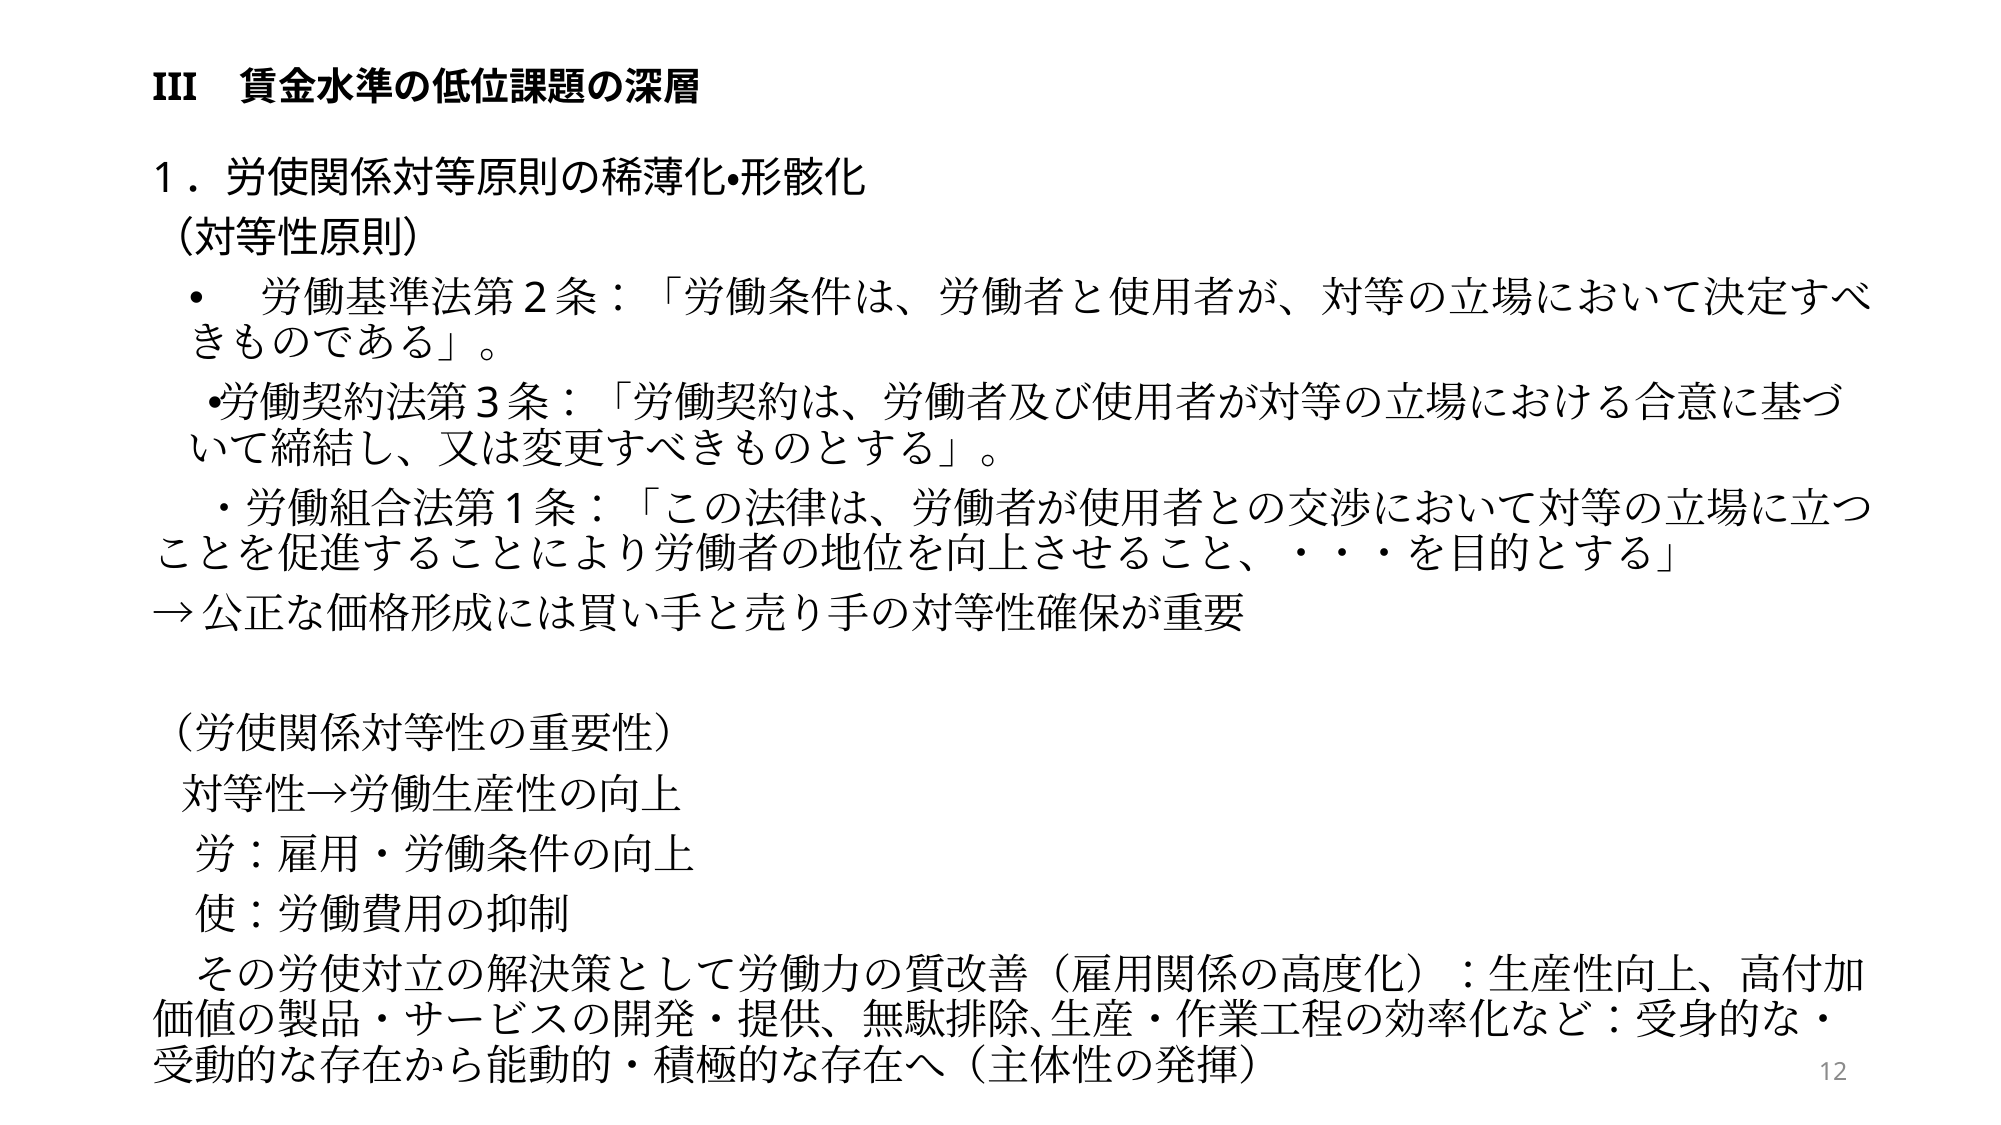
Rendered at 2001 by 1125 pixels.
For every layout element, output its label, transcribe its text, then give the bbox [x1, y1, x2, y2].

list 1．労使関係対等原則の稀薄化・形骸化 （対等性原則） 労働基準法第2条：「労働条件は、労働者と使用者が、対等の立場において決定すべきものである」。 労働契約法第3条：「労働契約は、労働者及び使用者が対等の立場における合意に基づいて締結し、又は変更すべきものとする」。 ・労働組合法第1条：「この法律は、労働者が使用者との交渉において対等の立場に立つことを促進することにより労働者の地位を向上させること、・・・を目的とする」 →公正な価格形成には買い手と売り手の対等性確保が重要 （労使関係対等性の重要性） 対等性→労働生産性の向上 労：雇用・労働条件の向上 使：労働費用の抑制 その労使対立の解決策として労働力の質改善（雇用関係の高度化）：生産性向上、高付加価値の製品・サービスの開発・提供、無駄排除､生産・作業工程の効率化など：受身的な・受動的な存在から能動的・積極的な存在へ（主体性の発揮） [137, 148, 1888, 1103]
title III 賃金水準の低位課題の深層 [137, 59, 1863, 117]
slide_number 12 [1412, 1042, 1863, 1103]
